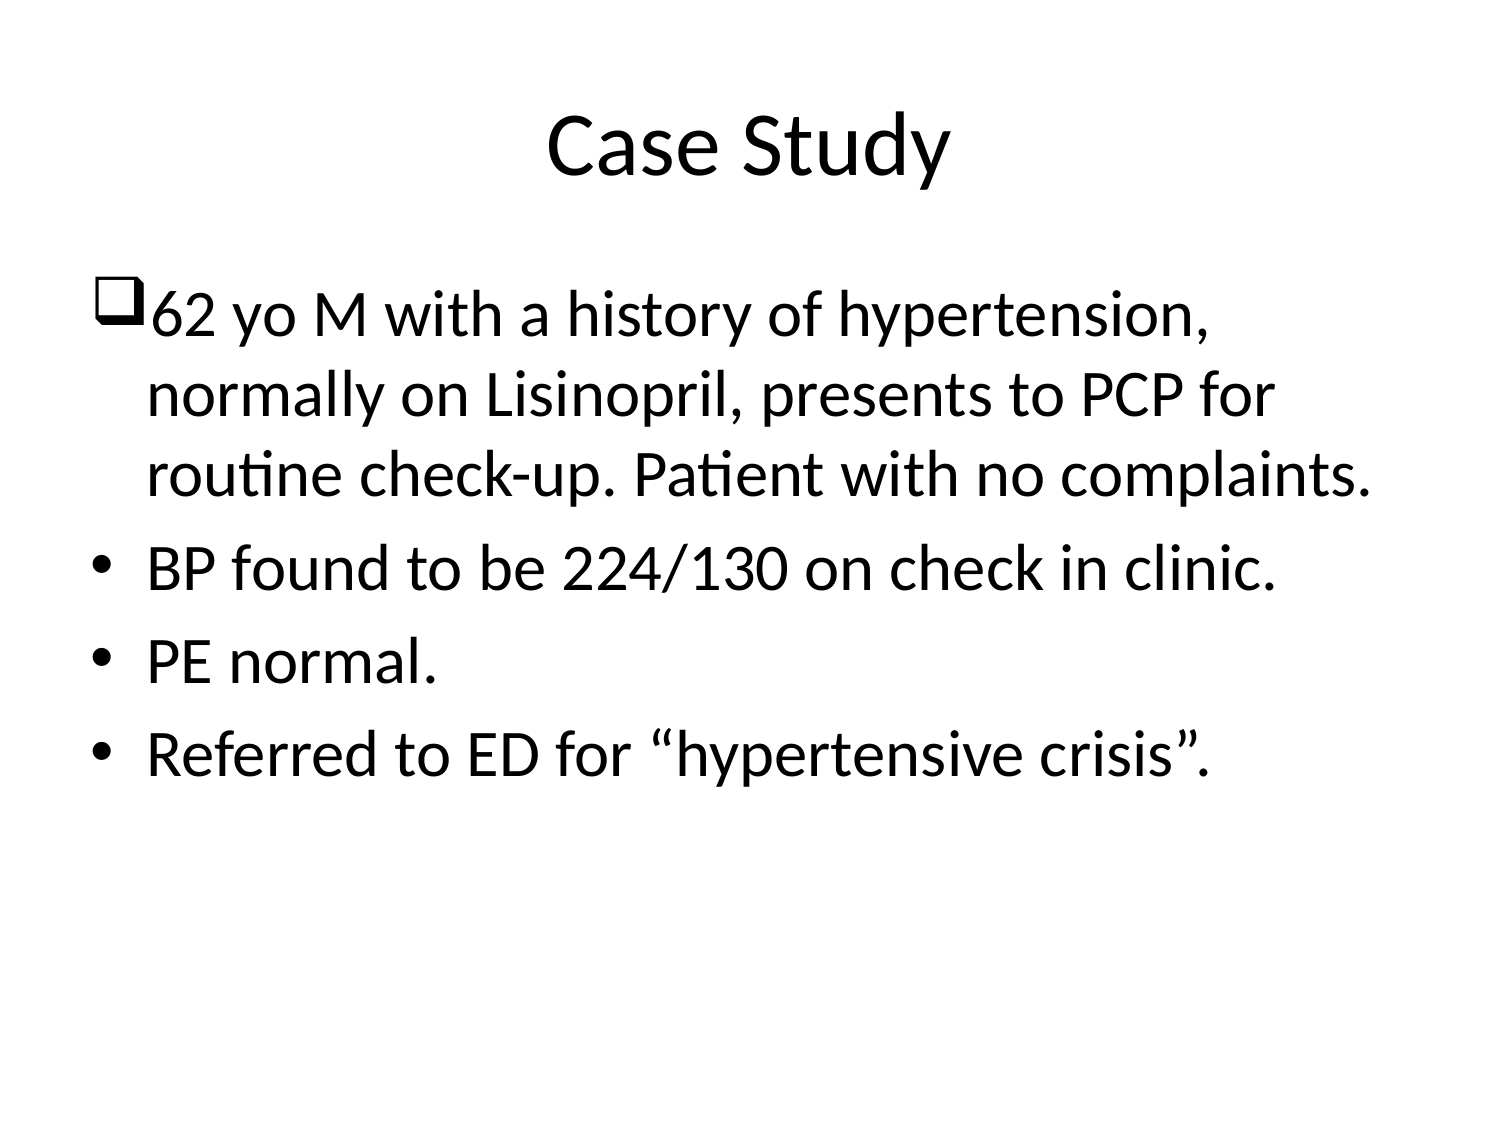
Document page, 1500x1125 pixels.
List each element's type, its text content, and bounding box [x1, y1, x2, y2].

title Case Study [75, 45, 1425, 233]
list 62 yo M with a history of hypertension, normally on Lisinopril, presents to PCP for routine check-up. Patient with no complaints. BP found to be 224/130 on check in clinic. PE normal. Referred to ED for “hypertensive crisis”. [75, 262, 1425, 1005]
